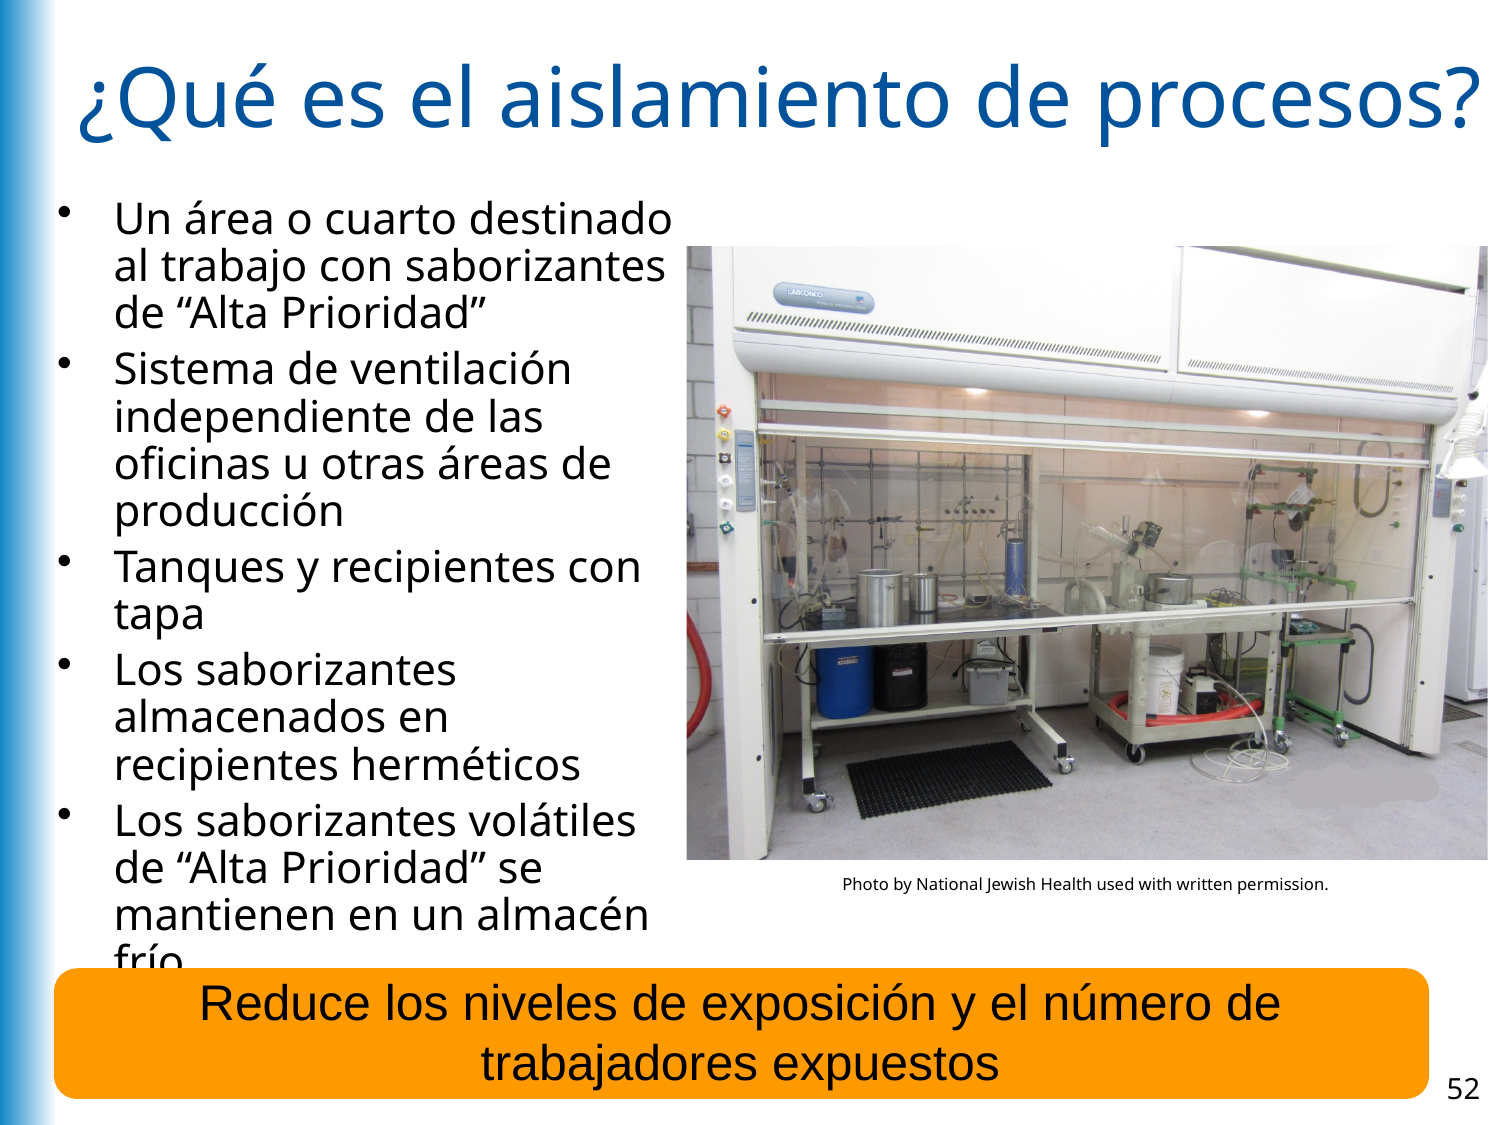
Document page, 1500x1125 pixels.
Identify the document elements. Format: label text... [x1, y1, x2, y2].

slide_number 52 [1182, 1062, 1496, 1125]
list Un área o cuarto destinado al trabajo con saborizantes de “Alta Prioridad” Sistema de ventilación independiente de las oficinas u otras áreas de producción Tanques y recipientes con tapa Los saborizantes almacenados en recipientes herméticos Los saborizantes volátiles de “Alta Prioridad” se mantienen en un almacén frío [41, 188, 692, 905]
text_box Reduce los niveles de exposición y el número de trabajadores expuestos [51, 962, 1430, 1098]
text_box Photo by National Jewish Health used with written permission. [827, 868, 1345, 902]
picture [686, 246, 1488, 860]
title ¿Qué es el aislamiento de procesos? [62, 0, 1500, 188]
